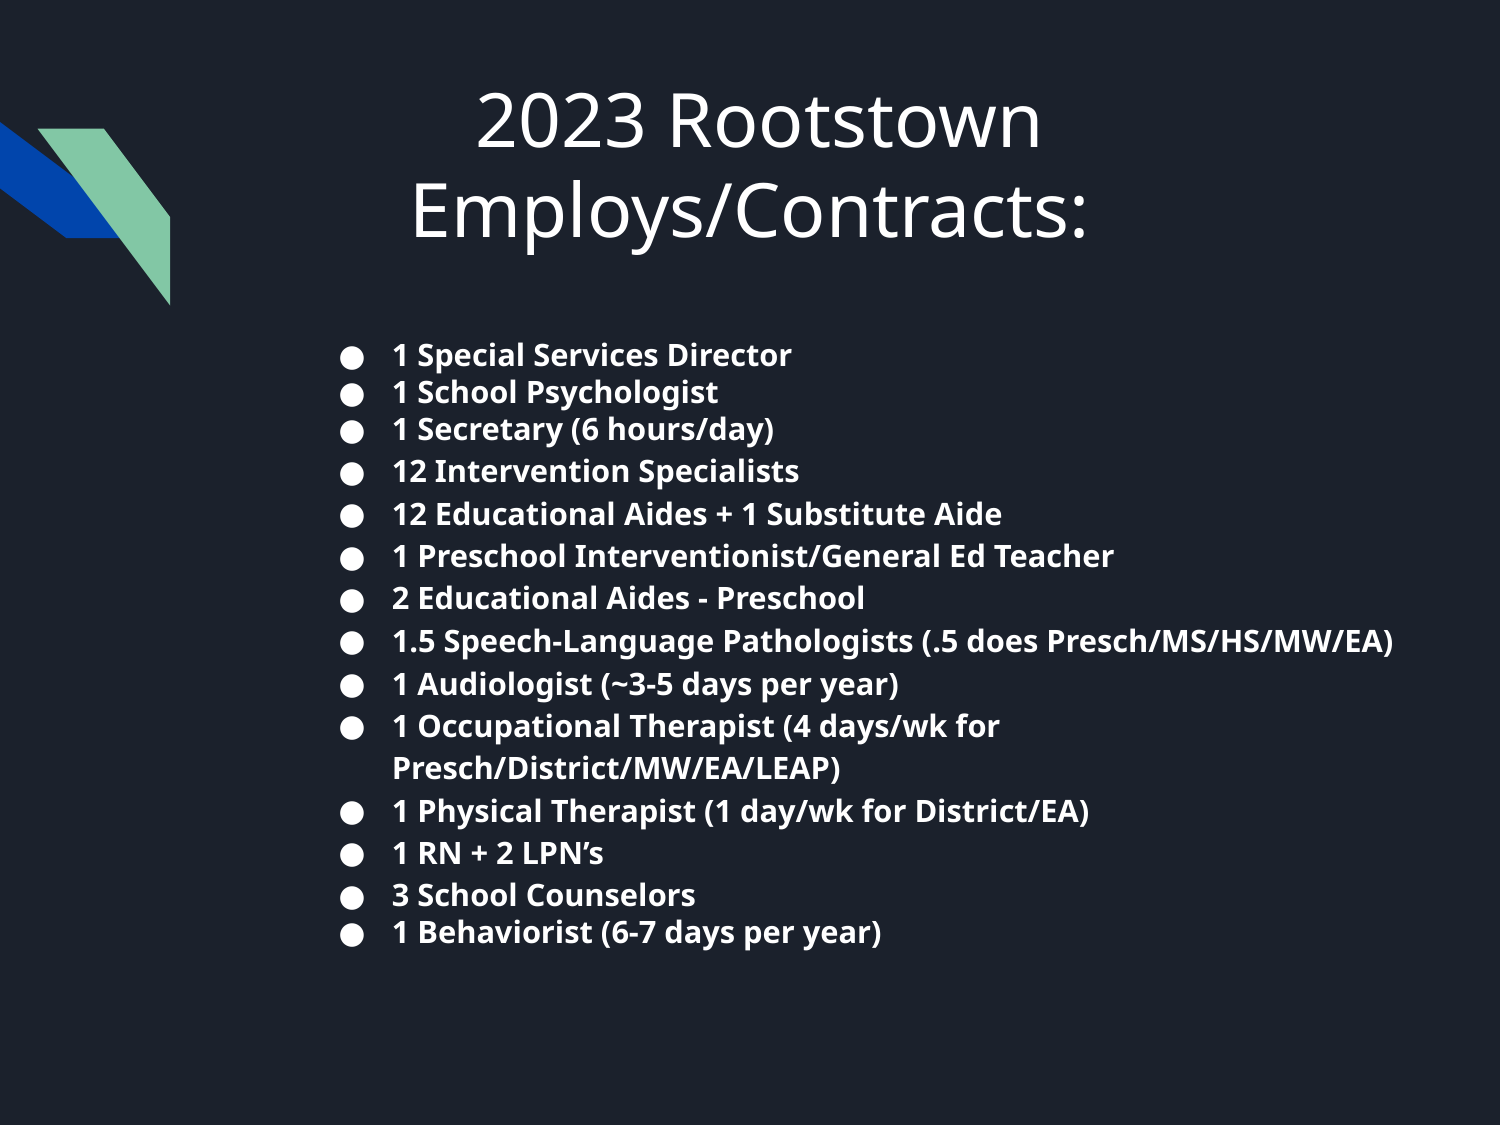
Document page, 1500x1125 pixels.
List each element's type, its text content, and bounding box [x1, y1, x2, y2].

list 1 Special Services Director 1 School Psychologist 1 Secretary (6 hours/day) 12 Intervention Specialists 12 Educational Aides + 1 Substitute Aide 1 Preschool Interventionist/General Ed Teacher 2 Educational Aides - Preschool 1.5 Speech-Language Pathologists (.5 does Presch/MS/HS/MW/EA) 1 Audiologist (~3-5 days per year) 1 Occupational Therapist (4 days/wk for Presch/District/MW/EA/LEAP) 1 Physical Therapist (1 day/wk for District/EA) 1 RN + 2 LPN’s 3 School Counselors 1 Behaviorist (6-7 days per year) [75, 328, 1425, 1045]
title 2023 Rootstown Employs/Contracts: [172, 62, 1328, 263]
